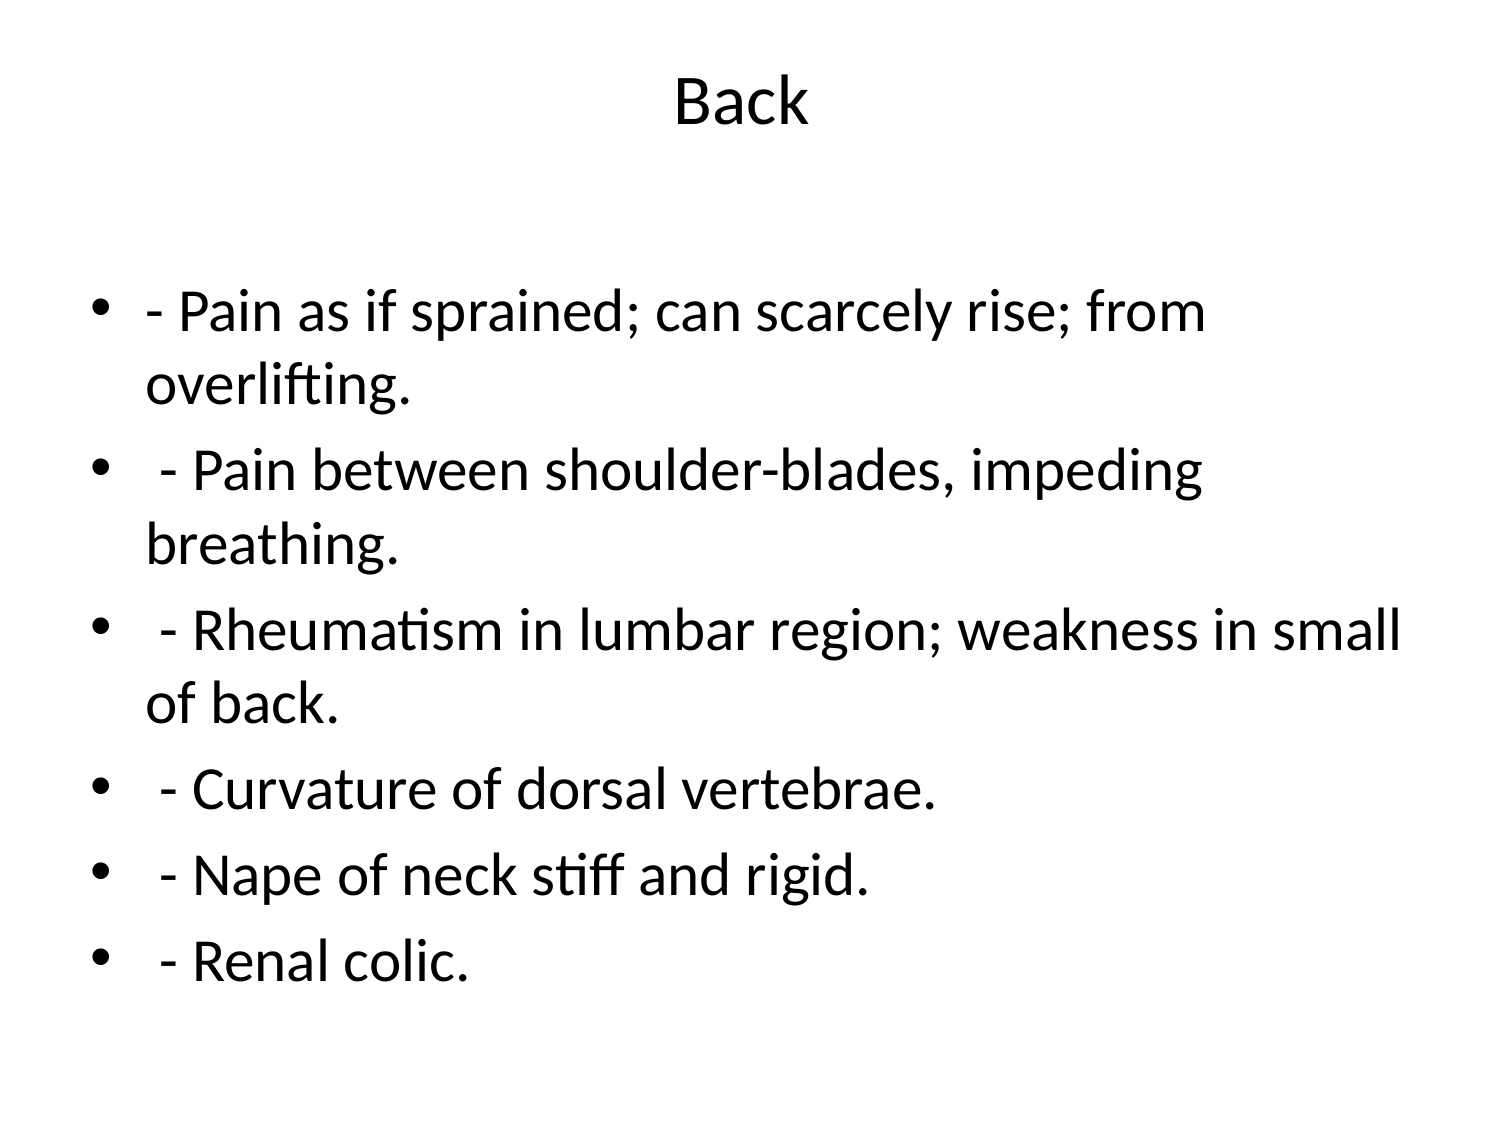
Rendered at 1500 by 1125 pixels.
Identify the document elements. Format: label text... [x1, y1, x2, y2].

title Back [75, 45, 1425, 233]
list - Pain as if sprained; can scarcely rise; from overlifting. - Pain between shoulder-blades, impeding breathing. - Rheumatism in lumbar region; weakness in small of back. - Curvature of dorsal vertebrae. - Nape of neck stiff and rigid. - Renal colic. [75, 262, 1425, 1005]
